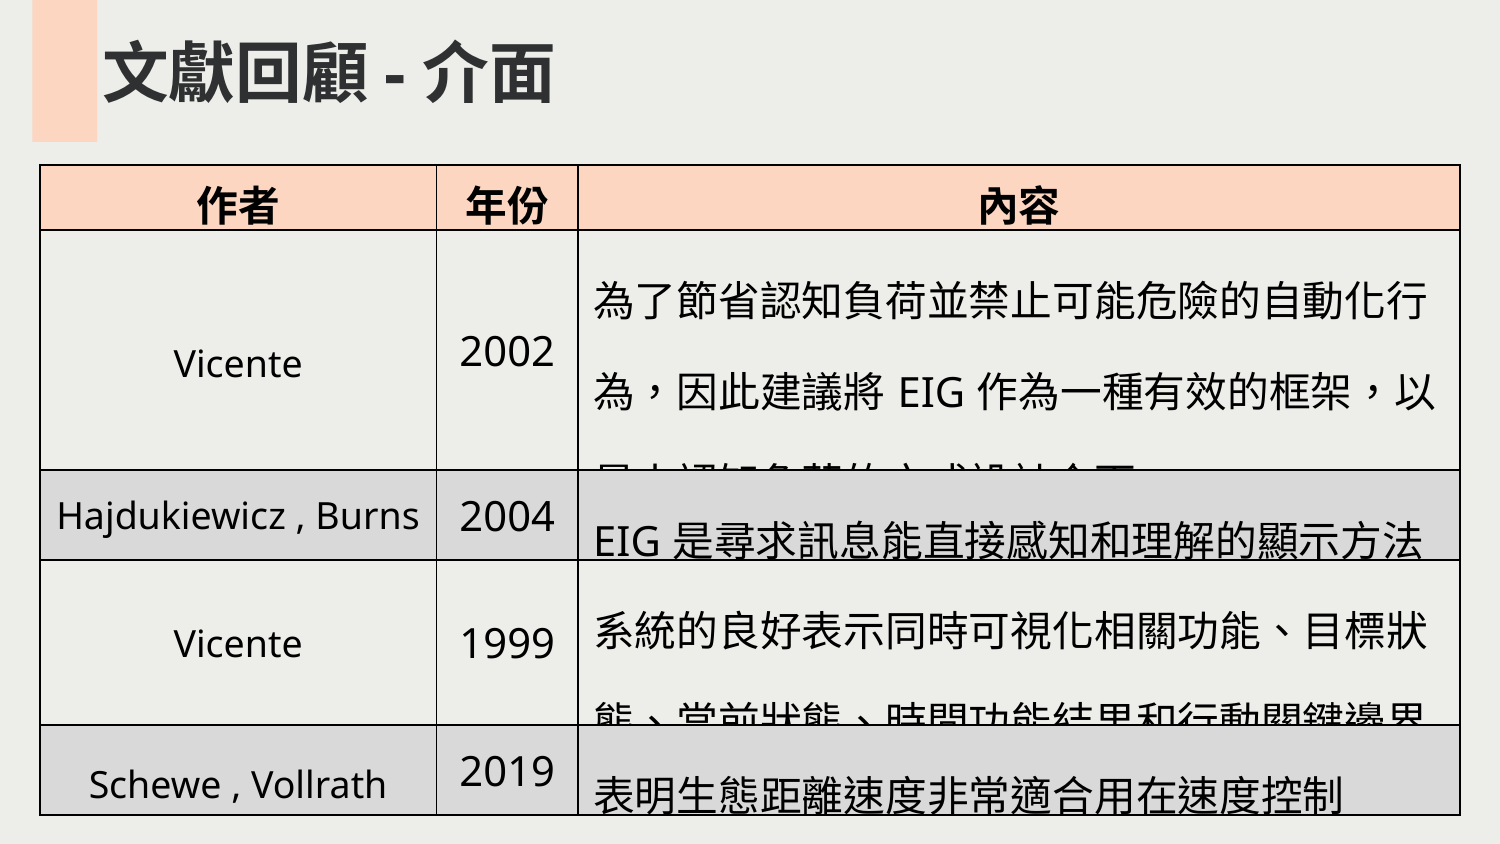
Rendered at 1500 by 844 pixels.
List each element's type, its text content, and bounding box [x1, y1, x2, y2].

table_header 年份 [437, 166, 577, 229]
text_box [31, 0, 98, 143]
table_cell Vicente [41, 231, 436, 469]
table_cell 表明生態距離速度非常適合用在速度控制 [579, 726, 1459, 814]
table_cell 2019 [437, 726, 577, 814]
table_cell Schewe , Vollrath [41, 726, 436, 814]
table_cell 為了節省認知負荷並禁止可能危險的自動化行為，因此建議將EIG作為一種有效的框架，以最小認知負荷的方式設計介面 [579, 231, 1459, 469]
table_cell 2002 [437, 231, 577, 469]
table_cell EIG是尋求訊息能直接感知和理解的顯示方法 [579, 471, 1459, 559]
table_cell Vicente [41, 561, 436, 724]
table_cell Hajdukiewicz , Burns [41, 471, 436, 559]
table_header 作者 [41, 166, 436, 229]
table_cell 1999 [437, 561, 577, 724]
table_cell 系統的良好表示同時可視化相關功能、目標狀態、當前狀態、時間功能結果和行動關鍵邊界 [579, 561, 1459, 724]
text_box 文獻回顧-介面 [87, 22, 571, 118]
table_header 內容 [579, 166, 1459, 229]
table_cell 2004 [437, 471, 577, 559]
